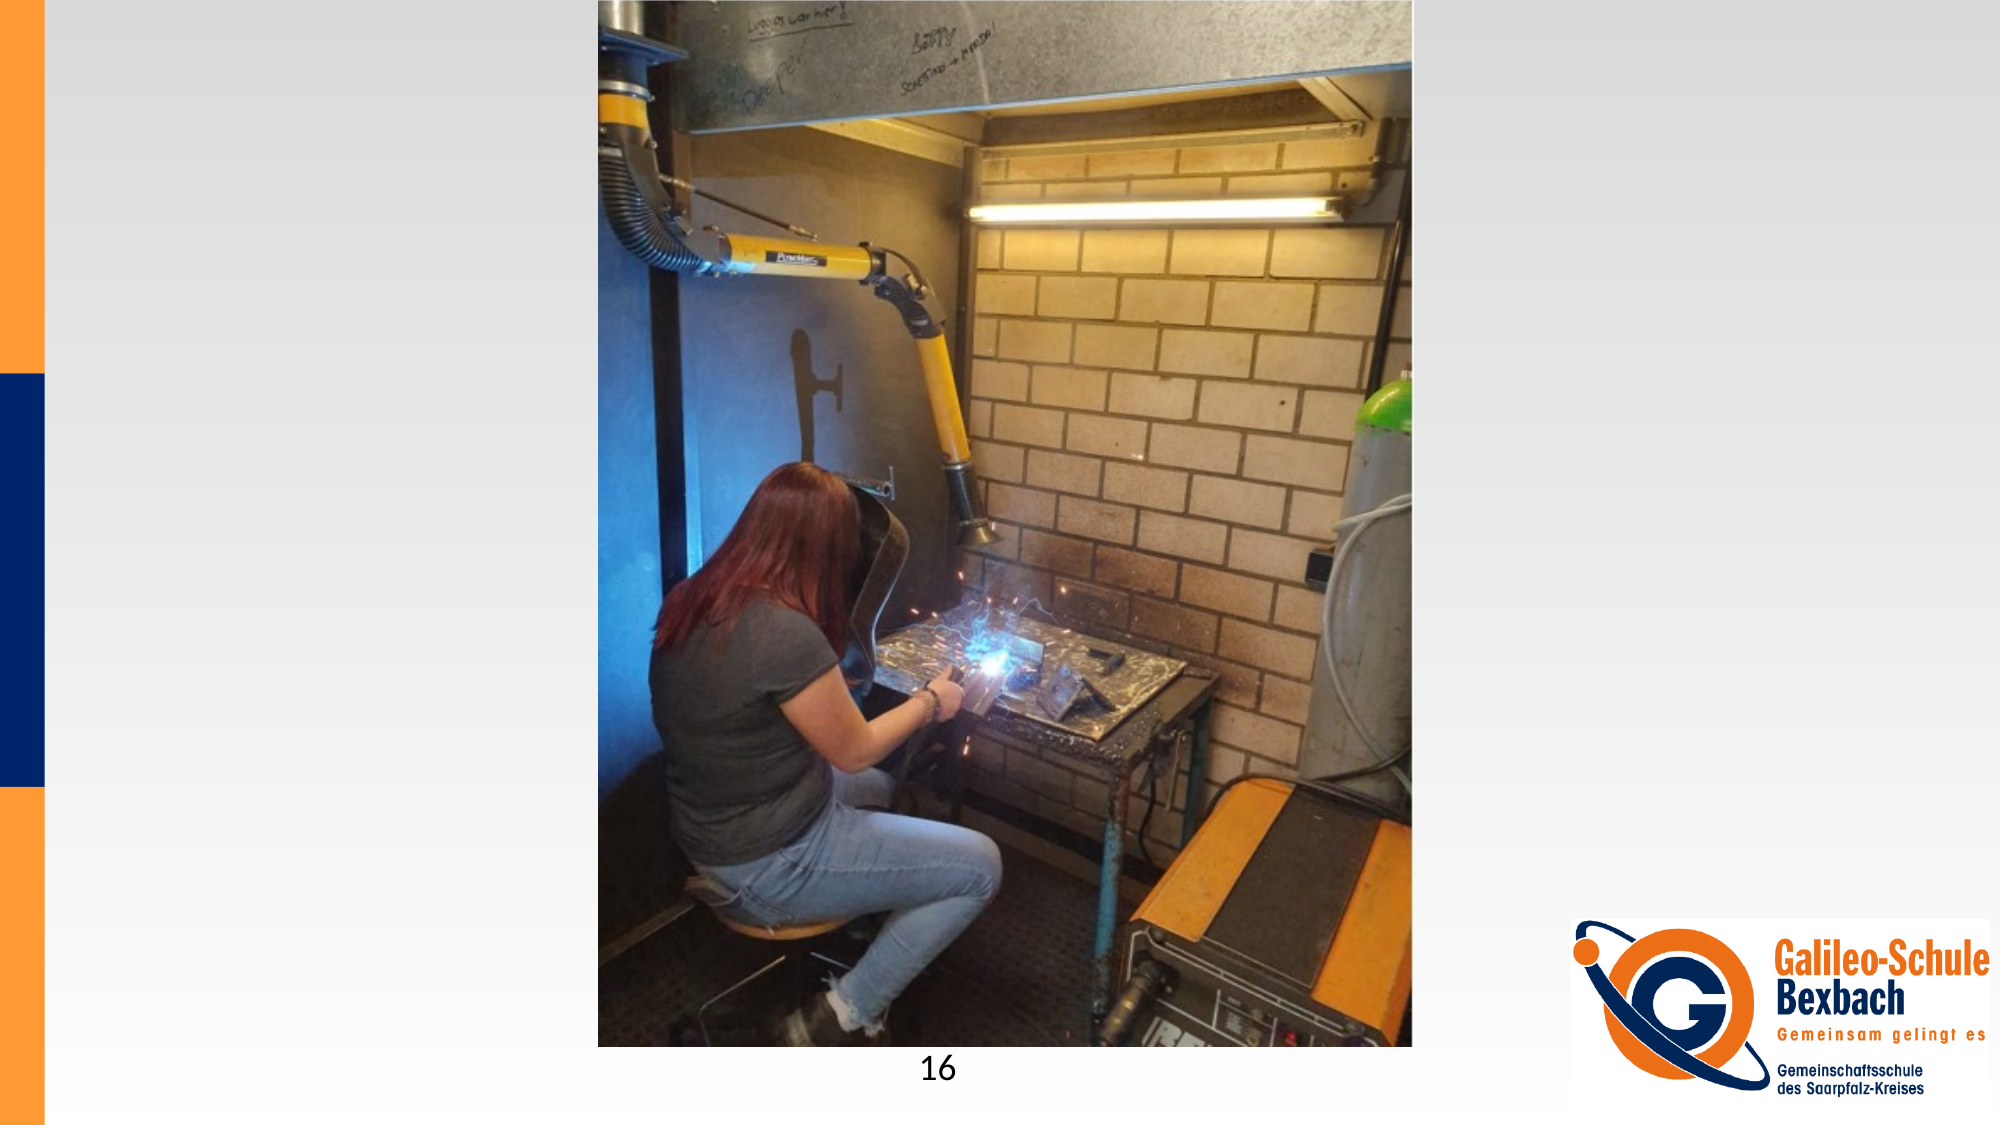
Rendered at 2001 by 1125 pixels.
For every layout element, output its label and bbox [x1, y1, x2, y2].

picture [1571, 919, 1990, 1116]
picture [598, 0, 1414, 1047]
